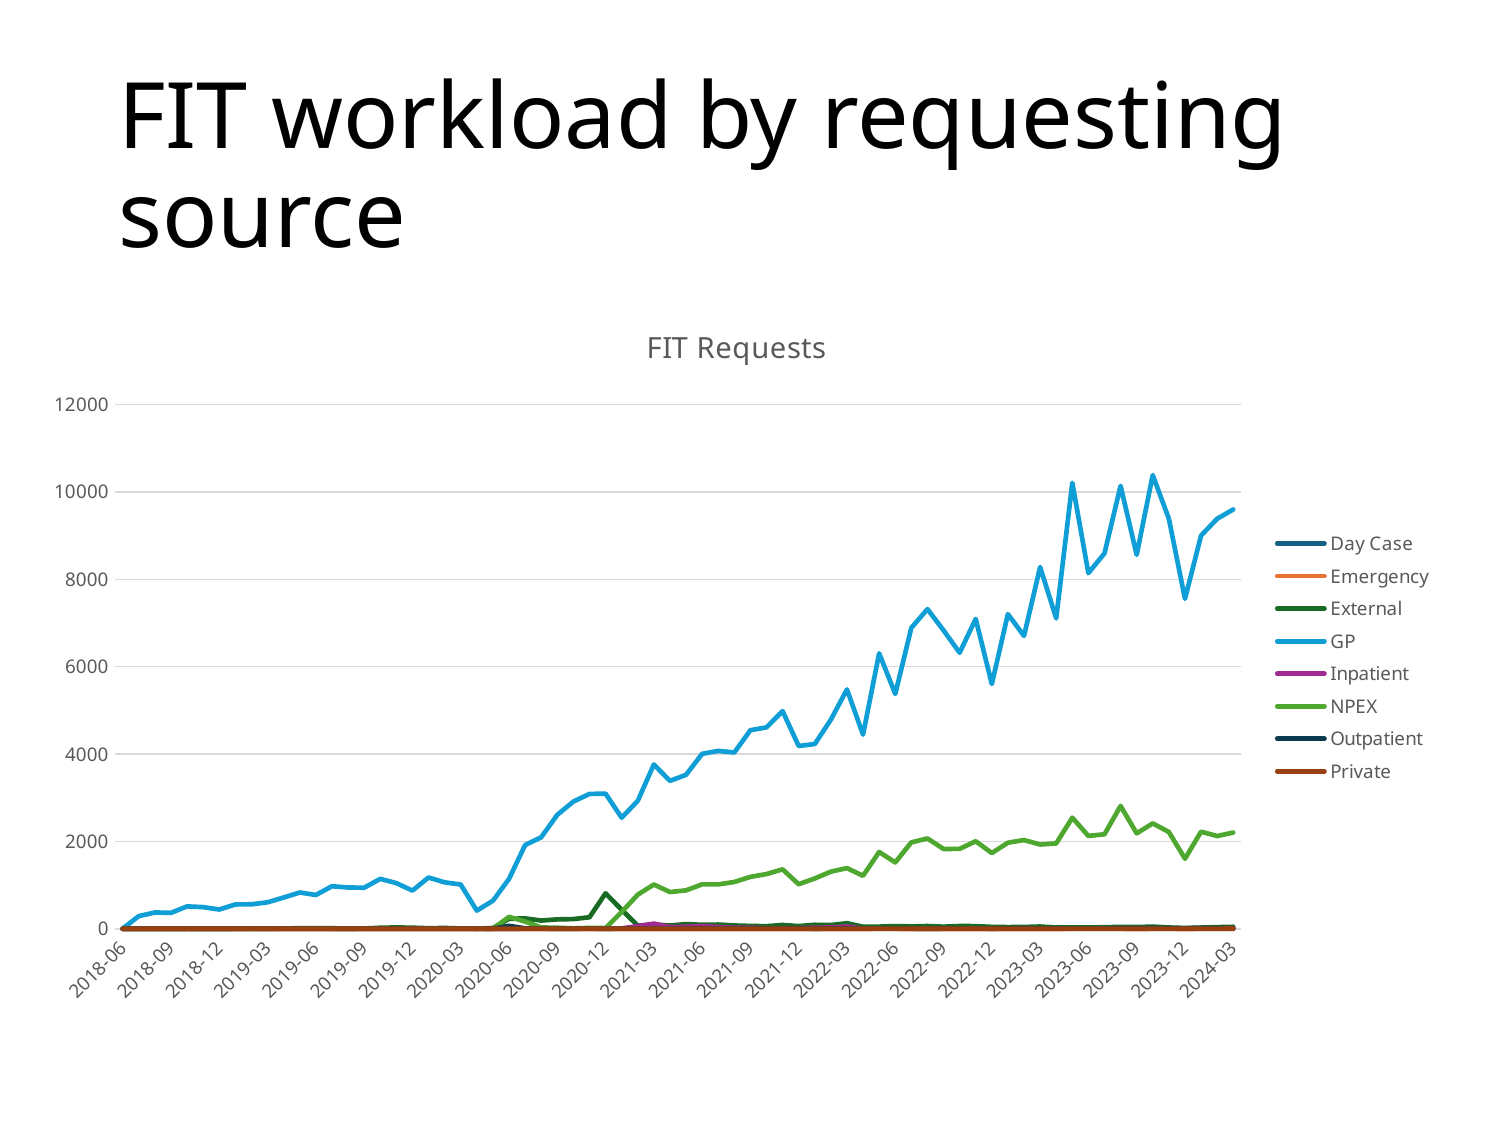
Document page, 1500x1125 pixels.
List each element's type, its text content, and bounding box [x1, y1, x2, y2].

title FIT workload by requesting source [103, 59, 1397, 278]
chart [25, 295, 1449, 1020]
